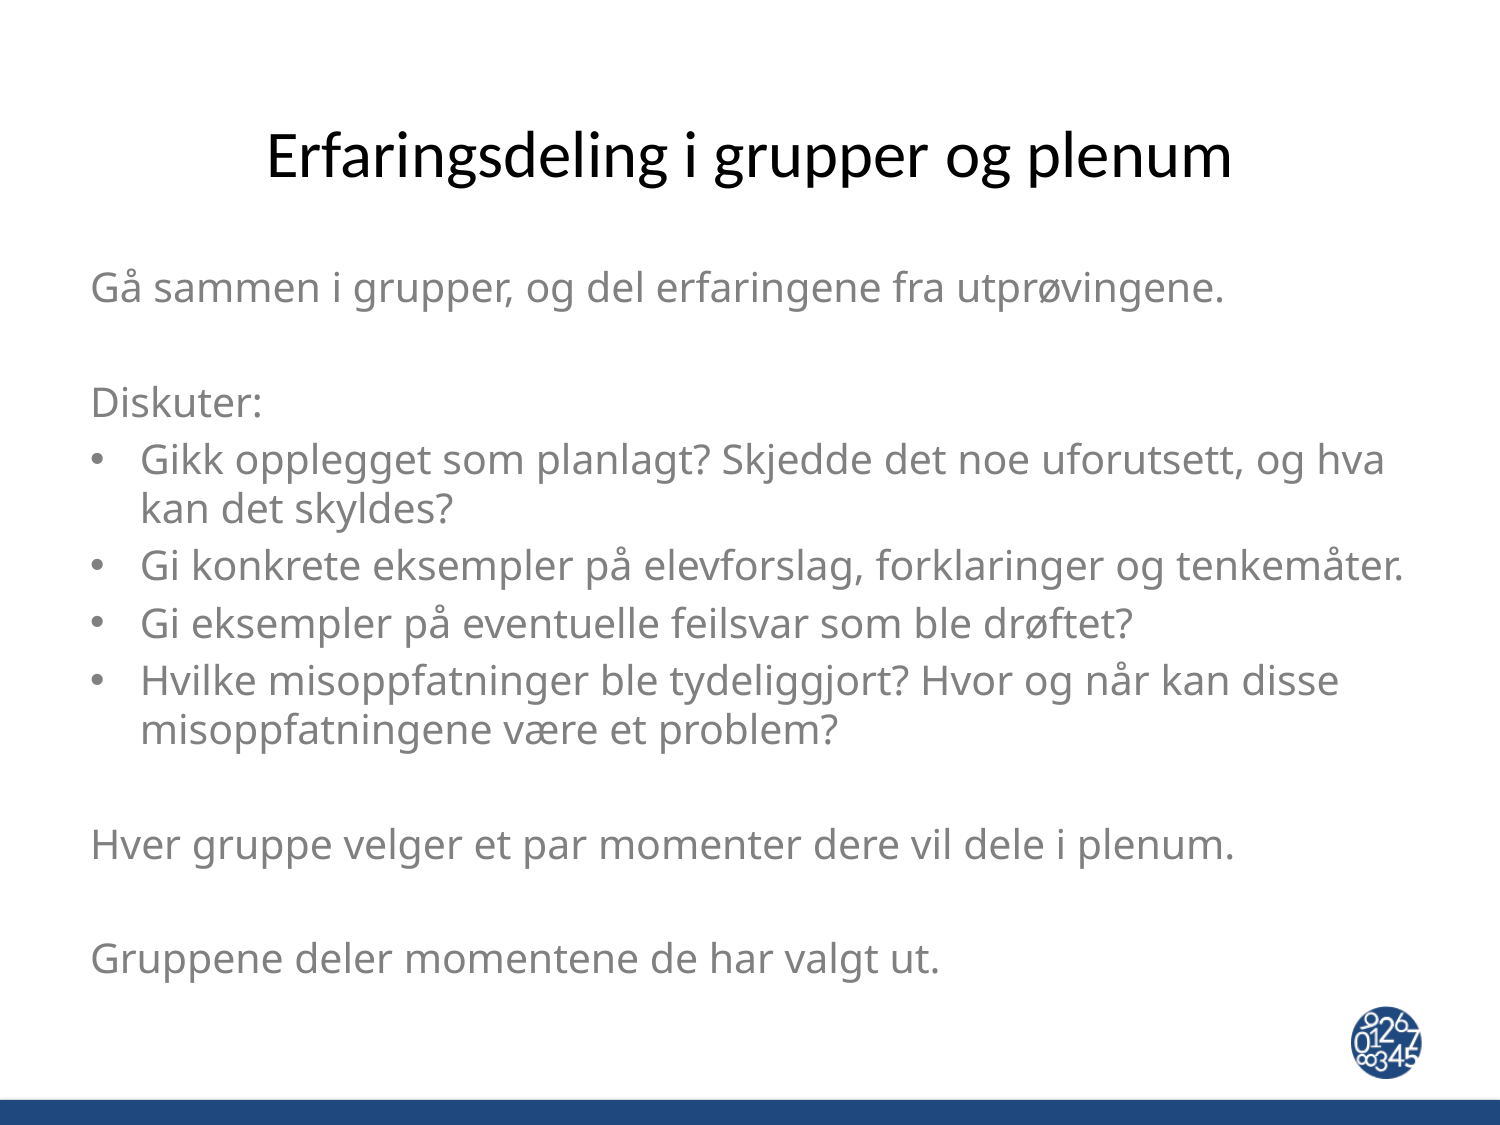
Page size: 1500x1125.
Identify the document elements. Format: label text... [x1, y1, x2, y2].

list Gå sammen i grupper, og del erfaringene fra utprøvingene. Diskuter: Gikk opplegget som planlagt? Skjedde det noe uforutsett, og hva kan det skyldes? Gi konkrete eksempler på elevforslag, forklaringer og tenkemåter. Gi eksempler på eventuelle feilsvar som ble drøftet? Hvilke misoppfatninger ble tydeliggjort? Hvor og når kan disse misoppfatningene være et problem? Hver gruppe velger et par momenter dere vil dele i plenum. Gruppene deler momentene de har valgt ut. [75, 254, 1425, 1014]
picture [1351, 1006, 1428, 1079]
title Erfaringsdeling i grupper og plenum [75, 74, 1425, 227]
